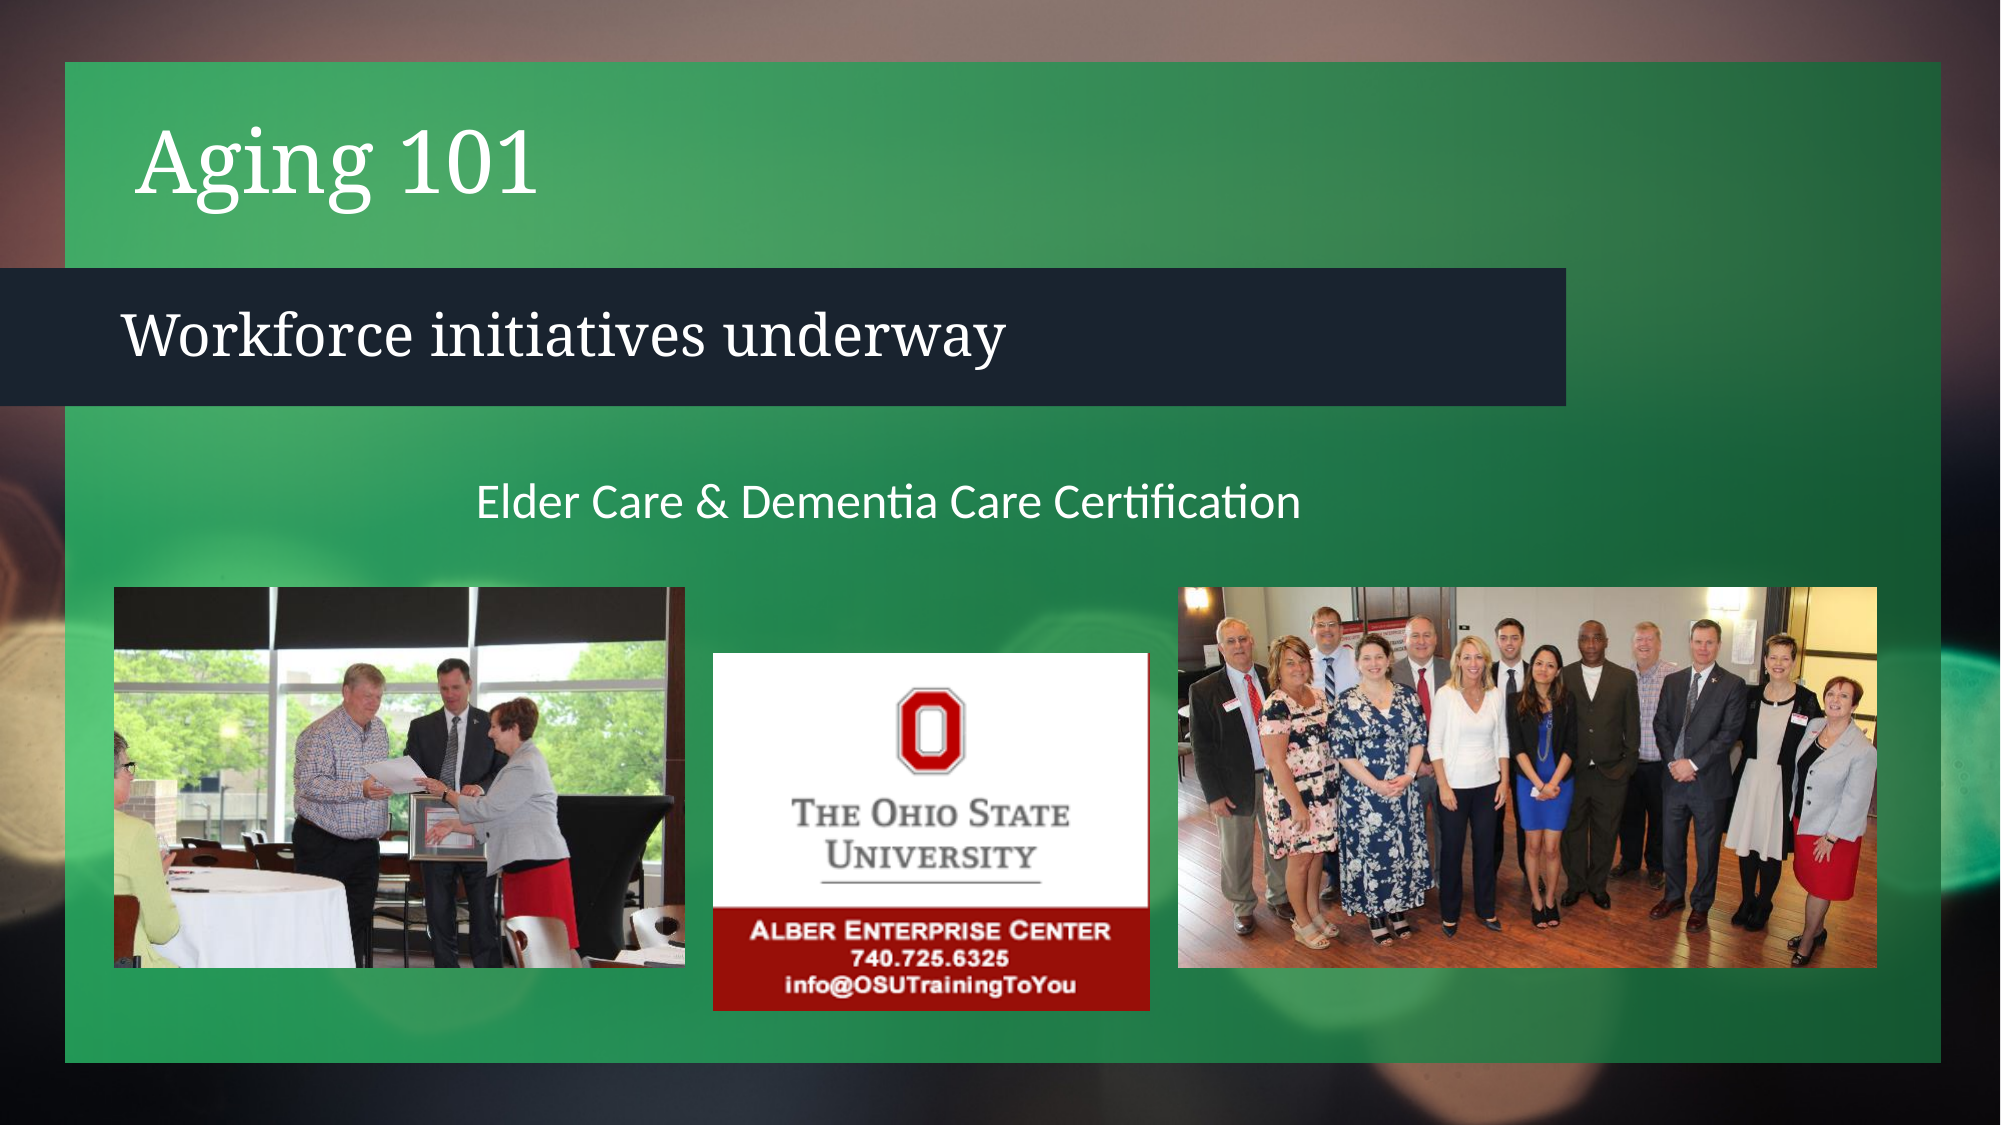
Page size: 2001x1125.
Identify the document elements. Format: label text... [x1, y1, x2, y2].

picture [713, 653, 1150, 1011]
picture [0, 0, 2001, 1125]
title Aging 101 [83, 117, 1909, 214]
picture [114, 587, 685, 968]
picture [1178, 587, 1877, 968]
subtitle Workforce initiatives underway [0, 268, 1567, 407]
text_box Elder Care & Dementia Care Certification [461, 461, 1402, 816]
